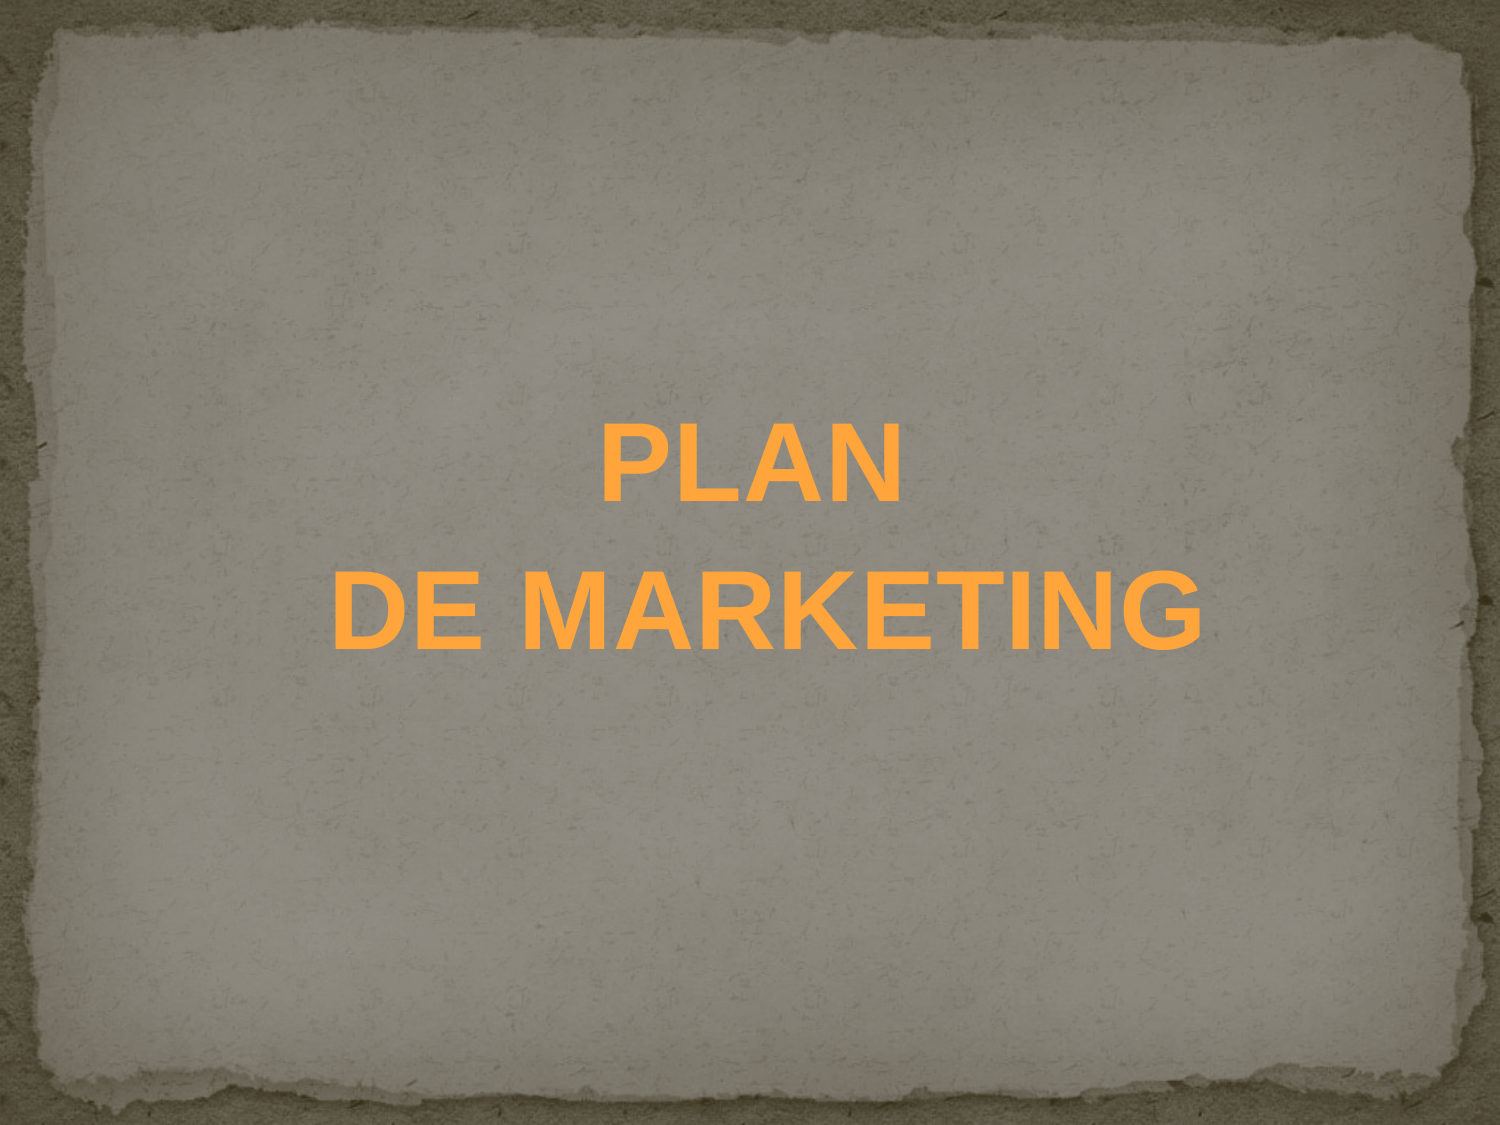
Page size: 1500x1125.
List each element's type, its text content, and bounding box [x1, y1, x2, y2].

list PLAN DE MARKETING [93, 234, 1444, 985]
